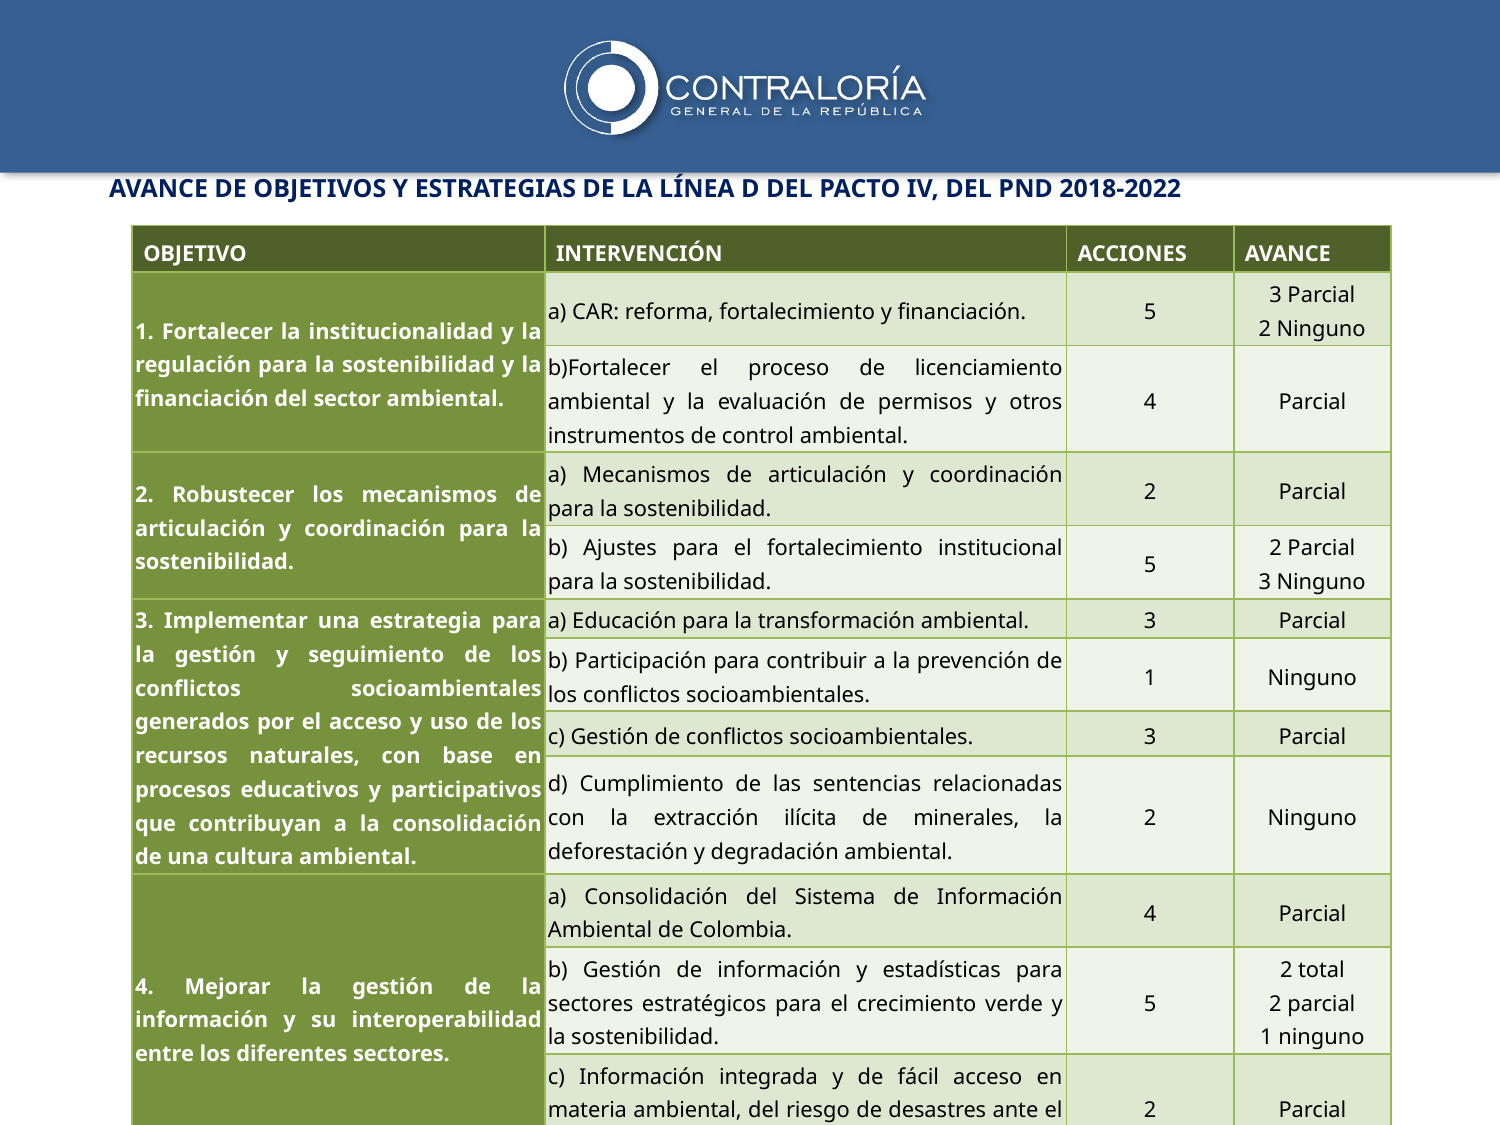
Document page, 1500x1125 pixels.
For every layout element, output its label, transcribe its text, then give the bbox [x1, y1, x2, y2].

table_cell Parcial [1235, 600, 1390, 637]
table_cell 5 [1067, 526, 1233, 598]
table_cell 3 [1067, 600, 1233, 637]
table_header AVANCE [1235, 226, 1390, 271]
table_cell b)Fortalecer el proceso de licenciamiento ambiental y la evaluación de permisos y otros instrumentos de control ambiental. [546, 346, 1066, 451]
table_cell Parcial [1235, 453, 1390, 525]
table_cell 5 [1067, 948, 1233, 1053]
table_cell Parcial [1235, 346, 1390, 451]
table_cell Parcial [1235, 1055, 1390, 1125]
table_cell a) Mecanismos de articulación y coordinación para la sostenibilidad. [546, 453, 1066, 525]
table_cell 4 [1067, 875, 1233, 946]
table_header ACCIONES [1067, 226, 1233, 271]
table_cell d) Cumplimiento de las sentencias relacionadas con la extracción ilícita de minerales, la deforestación y degradación ambiental. [546, 757, 1066, 873]
table_cell 1. Fortalecer la institucionalidad y la regulación para la sostenibilidad y la financiación del sector ambiental. [133, 273, 544, 451]
table_cell 2 [1067, 453, 1233, 525]
table_cell 2. Robustecer los mecanismos de articulación y coordinación para la sostenibilidad. [133, 453, 544, 598]
table_cell 3. Implementar una estrategia para la gestión y seguimiento de los conflictos socioambientales generados por el acceso y uso de los recursos naturales, con base en procesos educativos y participativos que contribuyan a la consolidación de una cultura ambiental. [133, 600, 544, 873]
table_cell 2 [1067, 757, 1233, 873]
table_cell b) Gestión de información y estadísticas para sectores estratégicos para el crecimiento verde y la sostenibilidad. [546, 948, 1066, 1053]
table_cell c) Gestión de conflictos socioambientales. [546, 712, 1066, 755]
table_cell a) CAR: reforma, fortalecimiento y financiación. [546, 273, 1066, 345]
table_cell a) Consolidación del Sistema de Información Ambiental de Colombia. [546, 875, 1066, 946]
table_cell 3 Parcial 2 Ninguno [1235, 273, 1390, 345]
table_header OBJETIVO [133, 226, 544, 271]
table_cell 4 [1067, 346, 1233, 451]
table_cell b) Ajustes para el fortalecimiento institucional para la sostenibilidad. [546, 526, 1066, 598]
table_cell Ninguno [1235, 639, 1390, 710]
table_cell 1 [1067, 639, 1233, 710]
table_header INTERVENCIÓN [546, 226, 1066, 271]
table_cell b) Participación para contribuir a la prevención de los conflictos socioambientales. [546, 639, 1066, 710]
table_cell 4. Mejorar la gestión de la información y su interoperabilidad entre los diferentes sectores. [133, 875, 544, 1125]
table_cell a) Educación para la transformación ambiental. [546, 600, 1066, 637]
picture [551, 27, 939, 149]
table_cell 2 [1067, 1055, 1233, 1125]
table_cell Ninguno [1235, 757, 1390, 873]
table_cell c) Información integrada y de fácil acceso en materia ambiental, del riesgo de desastres ante el cambio climático. [546, 1055, 1066, 1125]
table_cell 2 Parcial 3 Ninguno [1235, 526, 1390, 598]
table_cell Parcial [1235, 875, 1390, 946]
table_cell 3 [1067, 712, 1233, 755]
text_box AVANCE DE OBJETIVOS Y ESTRATEGIAS DE LA LÍNEA D DEL PACTO IV, DEL PND 2018-2022 [94, 165, 1430, 211]
table_cell Parcial [1235, 712, 1390, 755]
table_cell 5 [1067, 273, 1233, 345]
table_cell 2 total 2 parcial 1 ninguno [1235, 948, 1390, 1053]
